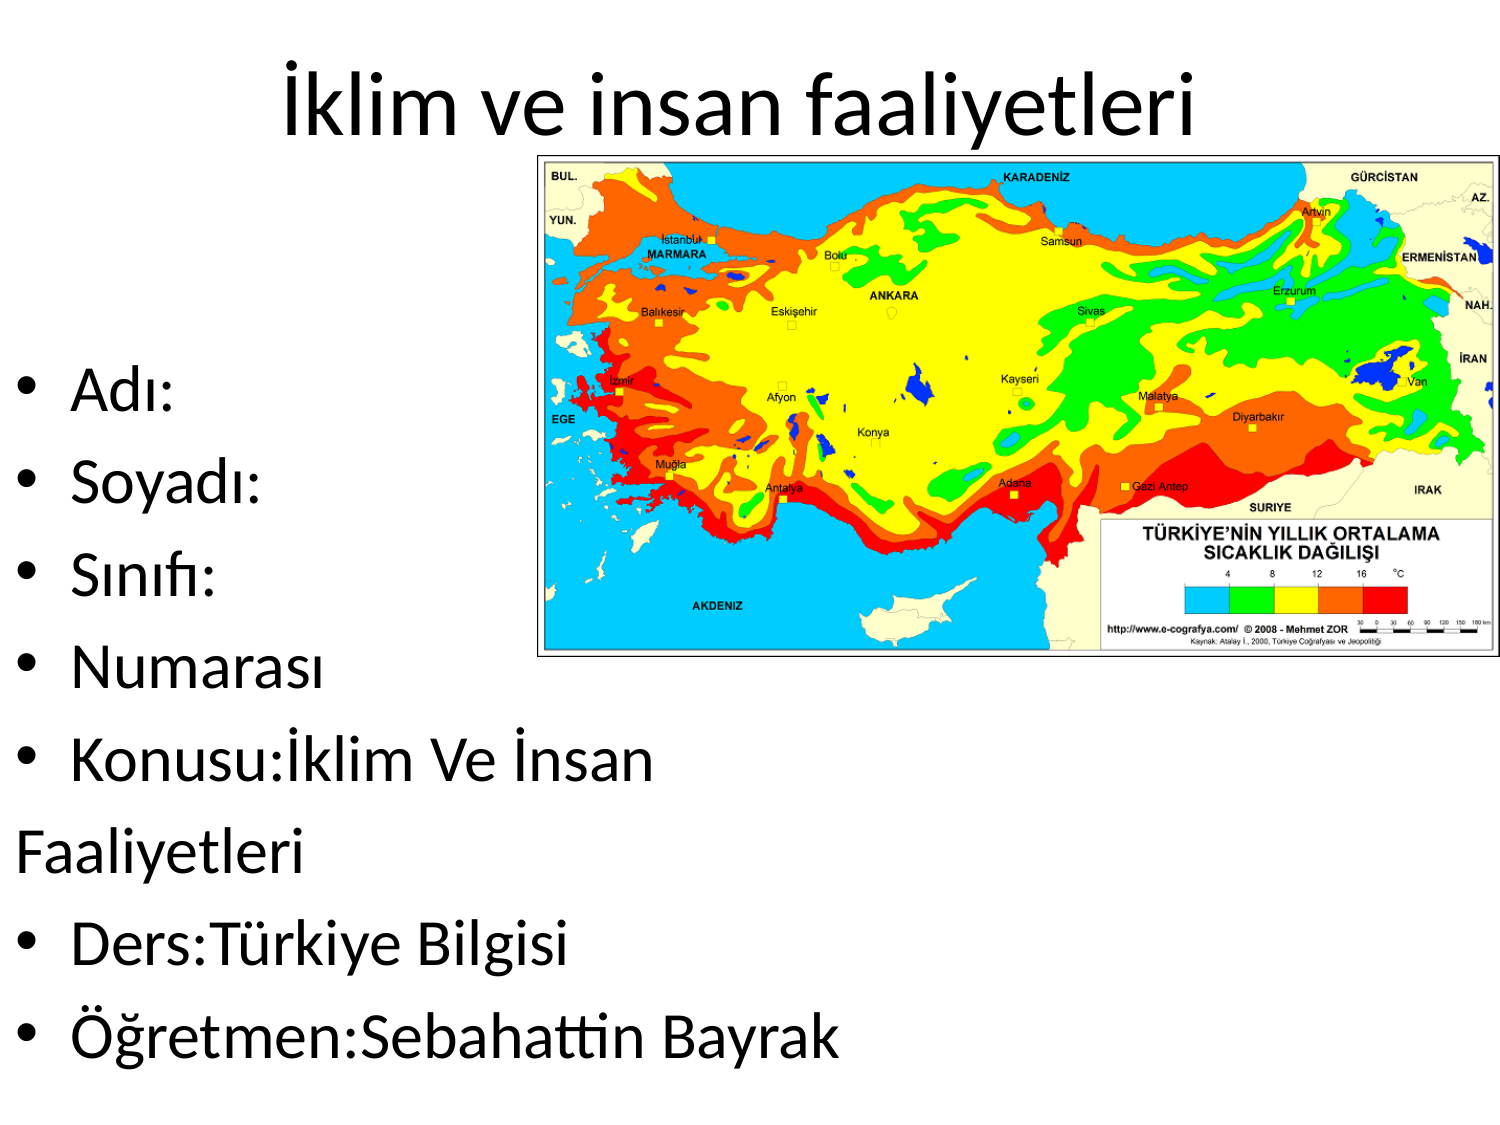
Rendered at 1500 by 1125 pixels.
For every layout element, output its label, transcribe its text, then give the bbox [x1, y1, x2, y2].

picture [537, 155, 1500, 657]
title İklim ve insan faaliyetleri [64, 5, 1415, 193]
list Adı: Soyadı: Sınıfı: Numarası Konusu:İklim Ve İnsan Faaliyetleri Ders:Türkiye Bilgisi Öğretmen:Sebahattin Bayrak [0, 338, 1350, 1081]
